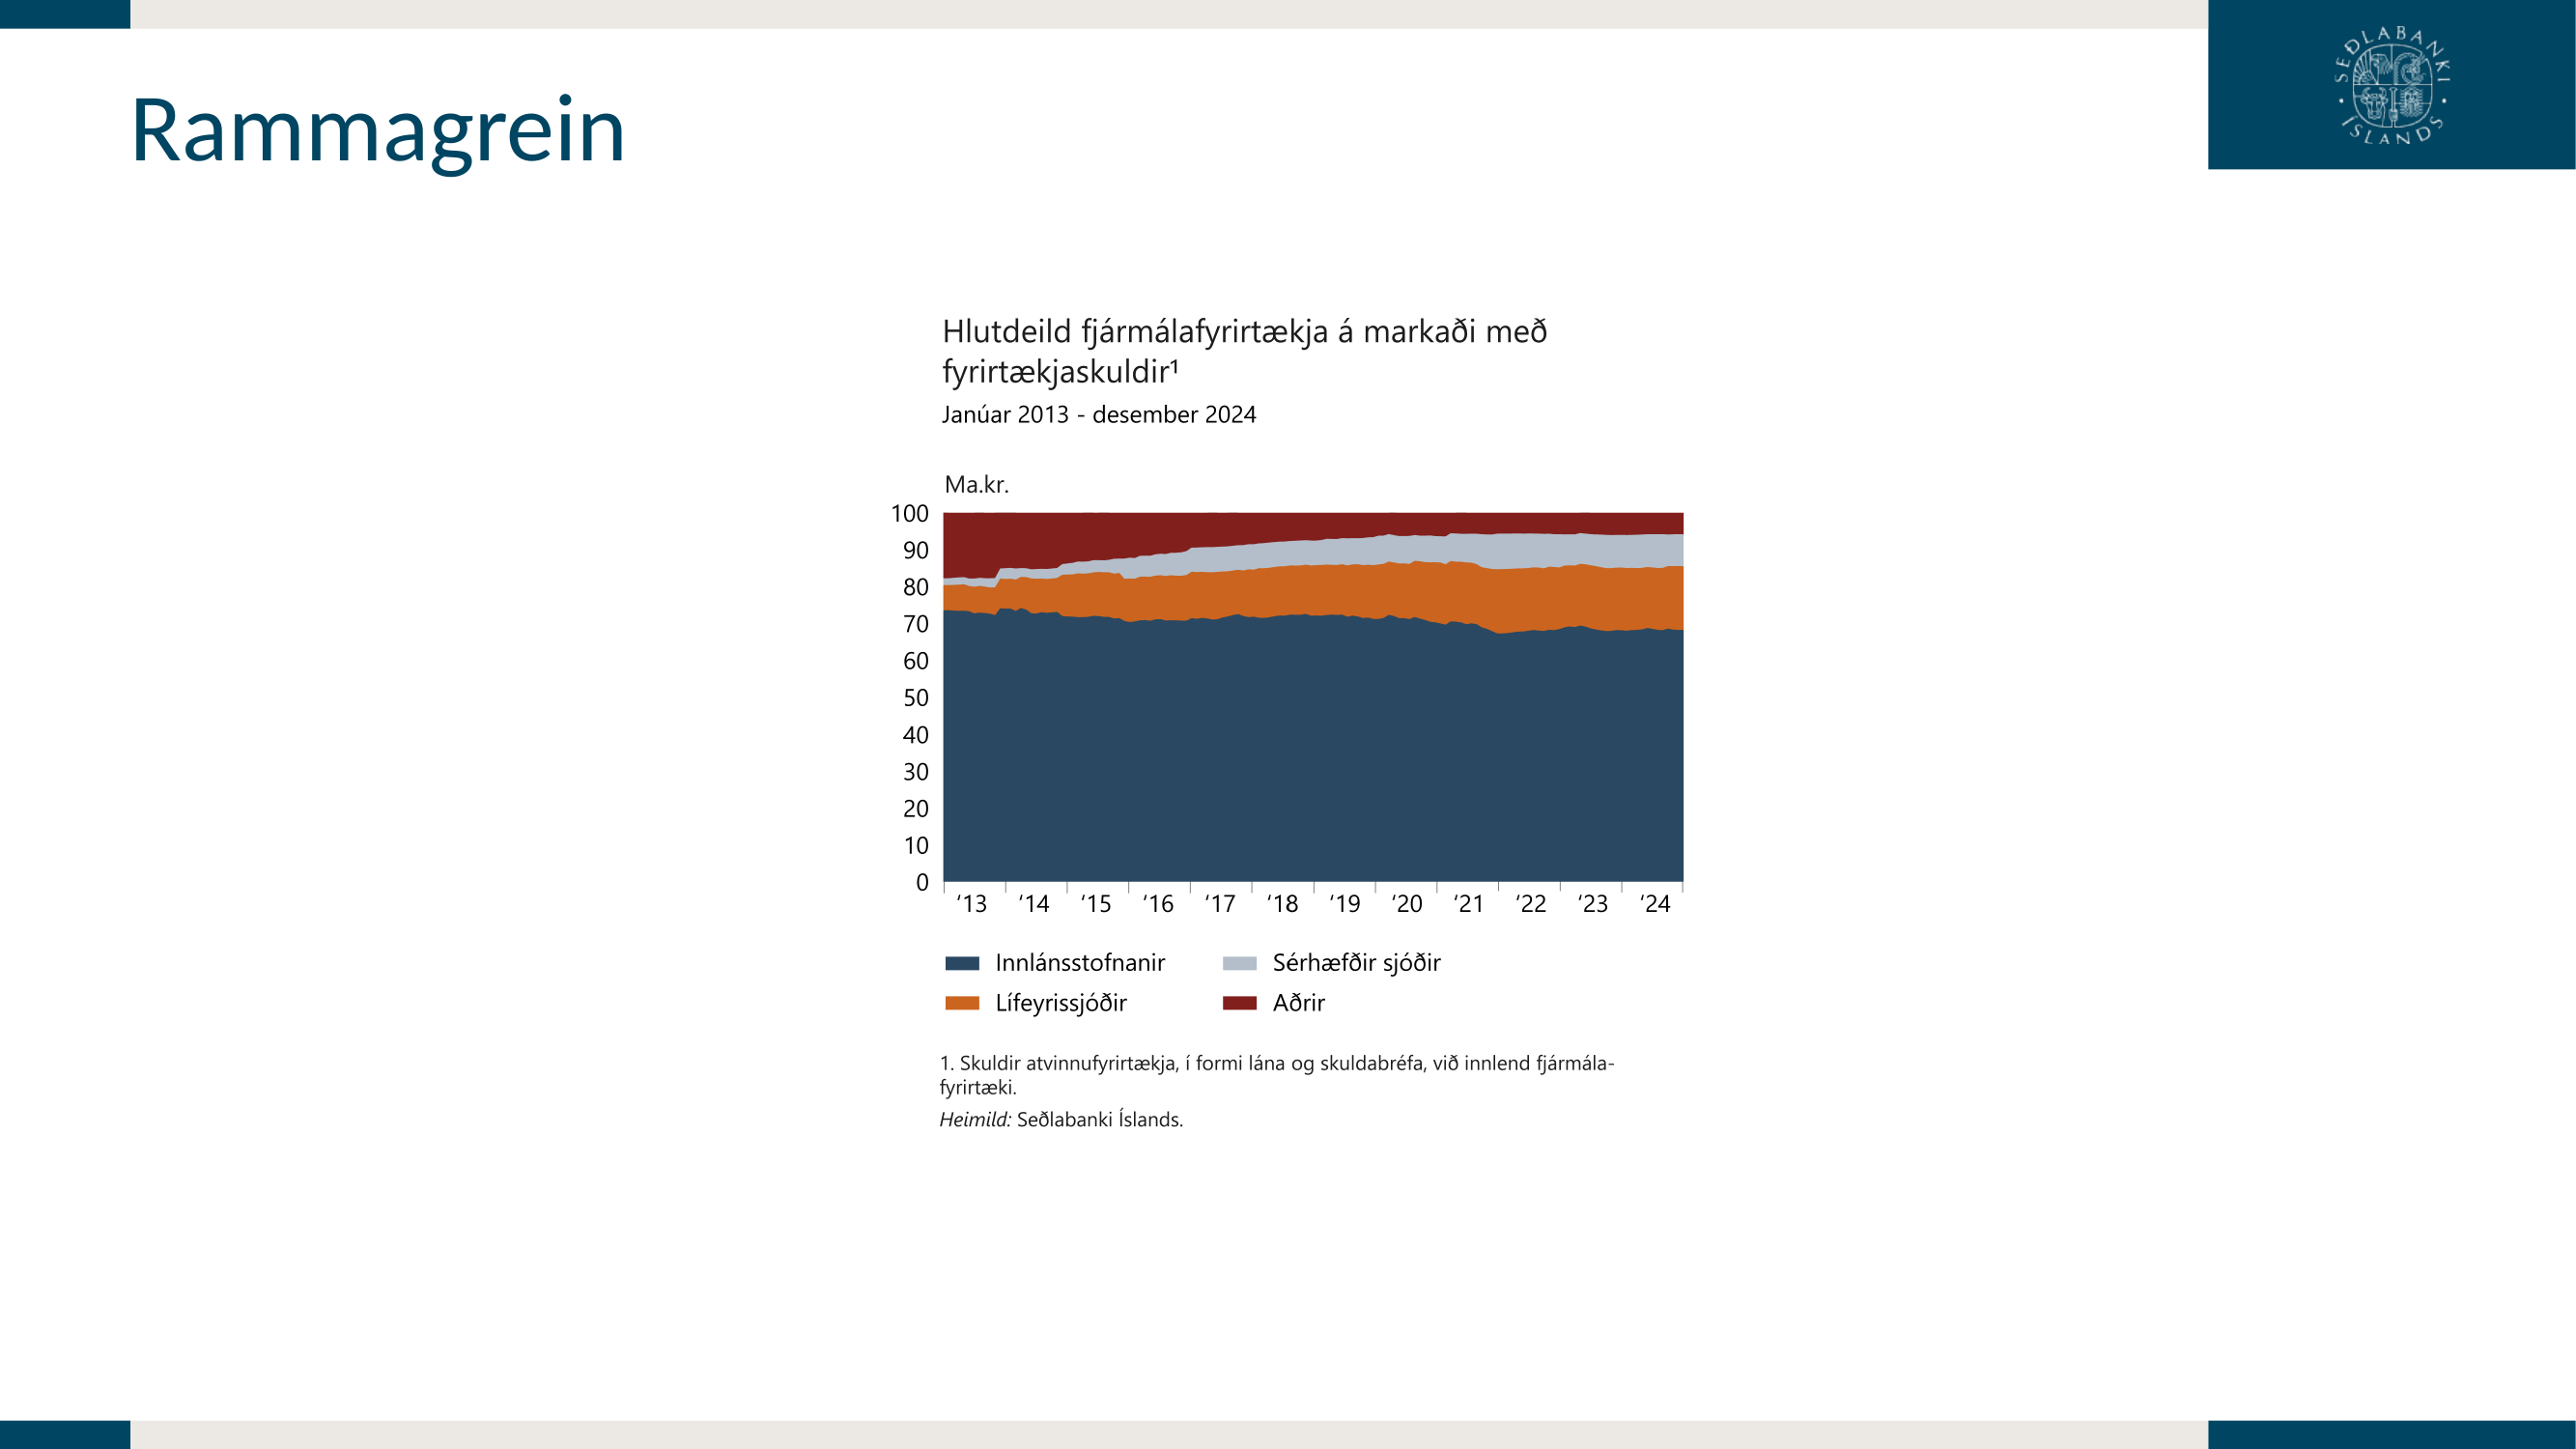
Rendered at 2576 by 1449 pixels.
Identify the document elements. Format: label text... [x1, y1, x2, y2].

picture [890, 314, 1686, 1135]
title Rammagrein [129, 86, 2178, 290]
